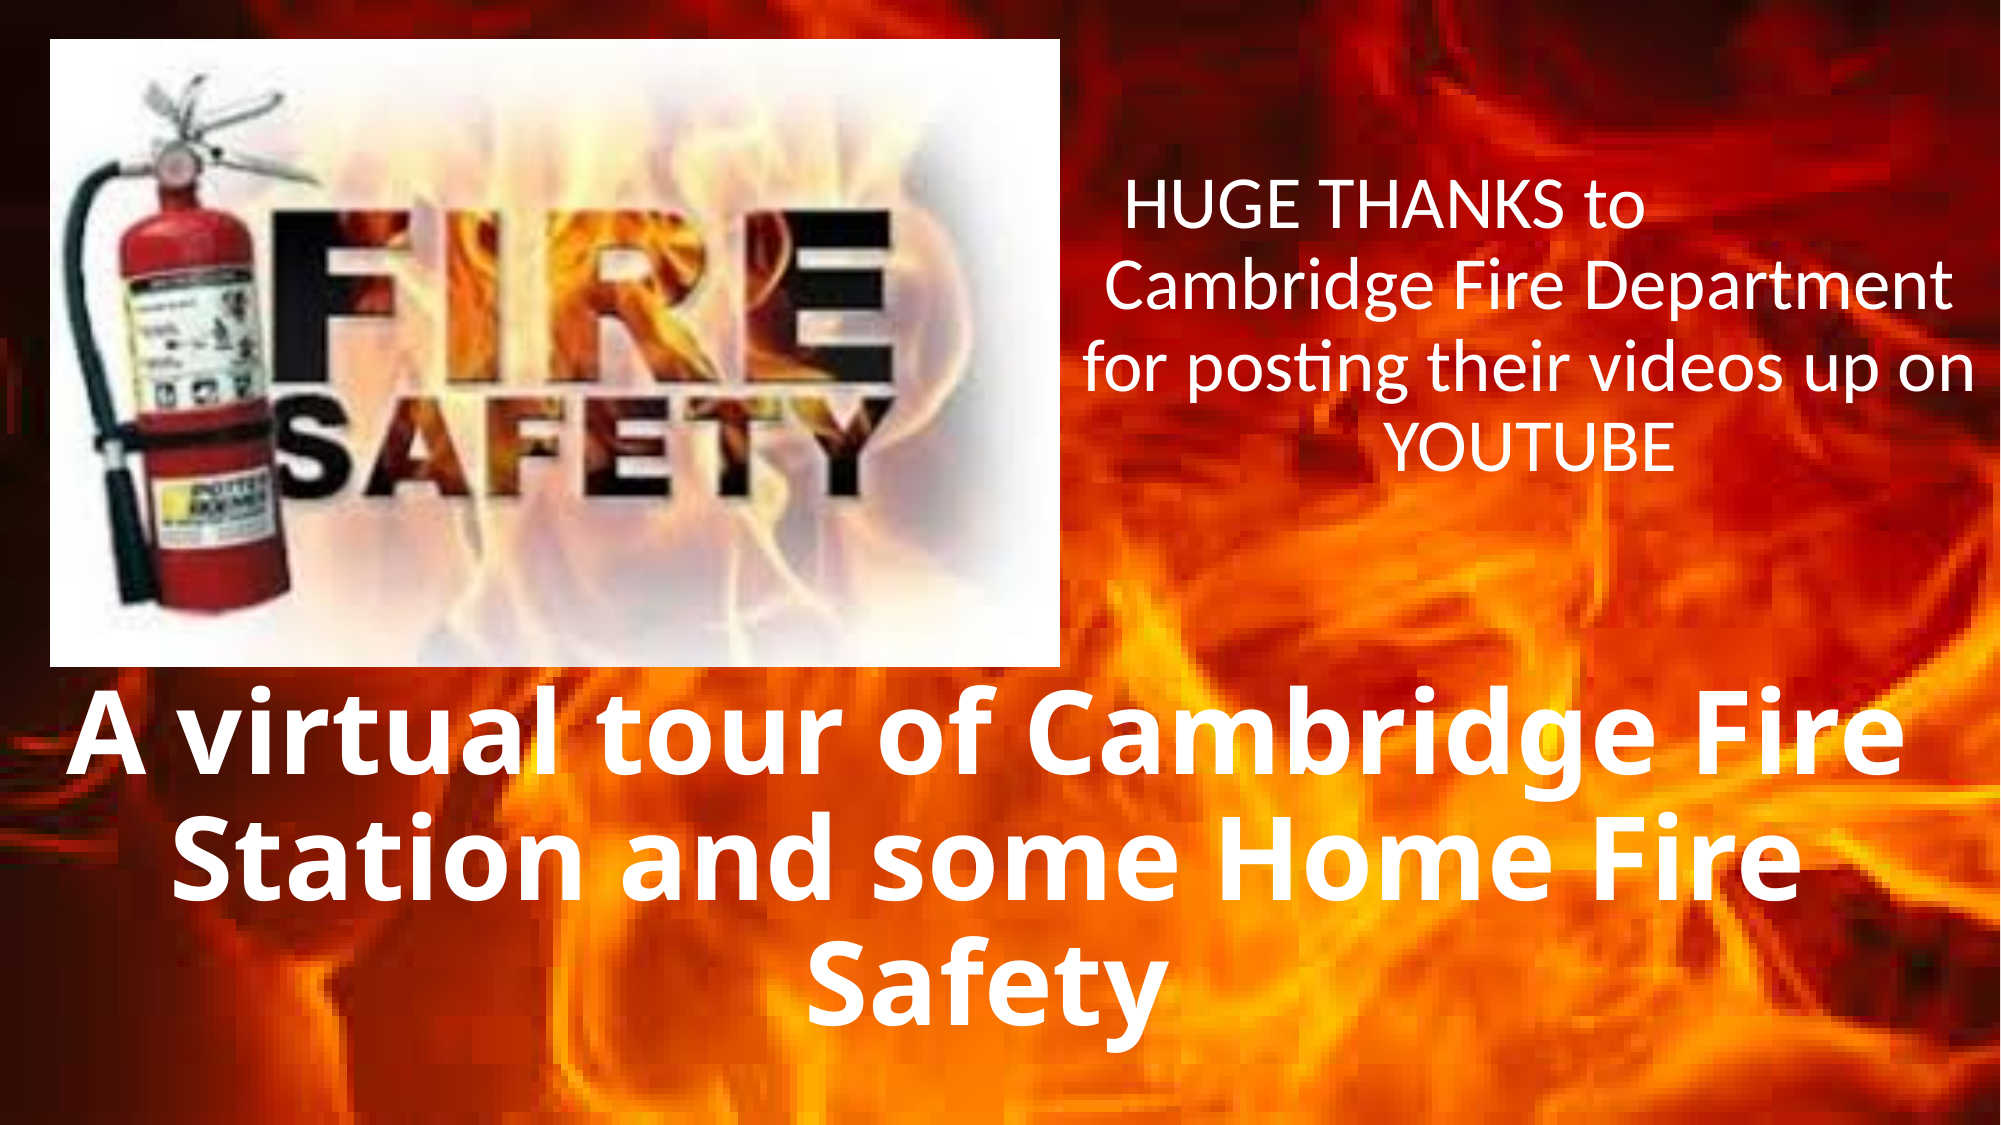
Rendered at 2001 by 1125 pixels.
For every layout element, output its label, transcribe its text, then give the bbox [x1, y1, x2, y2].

subtitle HUGE THANKS to Cambridge Fire Department for posting their videos up on YOUTUBE [1060, 156, 2000, 561]
picture [0, 0, 2001, 1125]
title A virtual tour of Cambridge Fire Station and some Home Fire Safety [0, 666, 1975, 1059]
